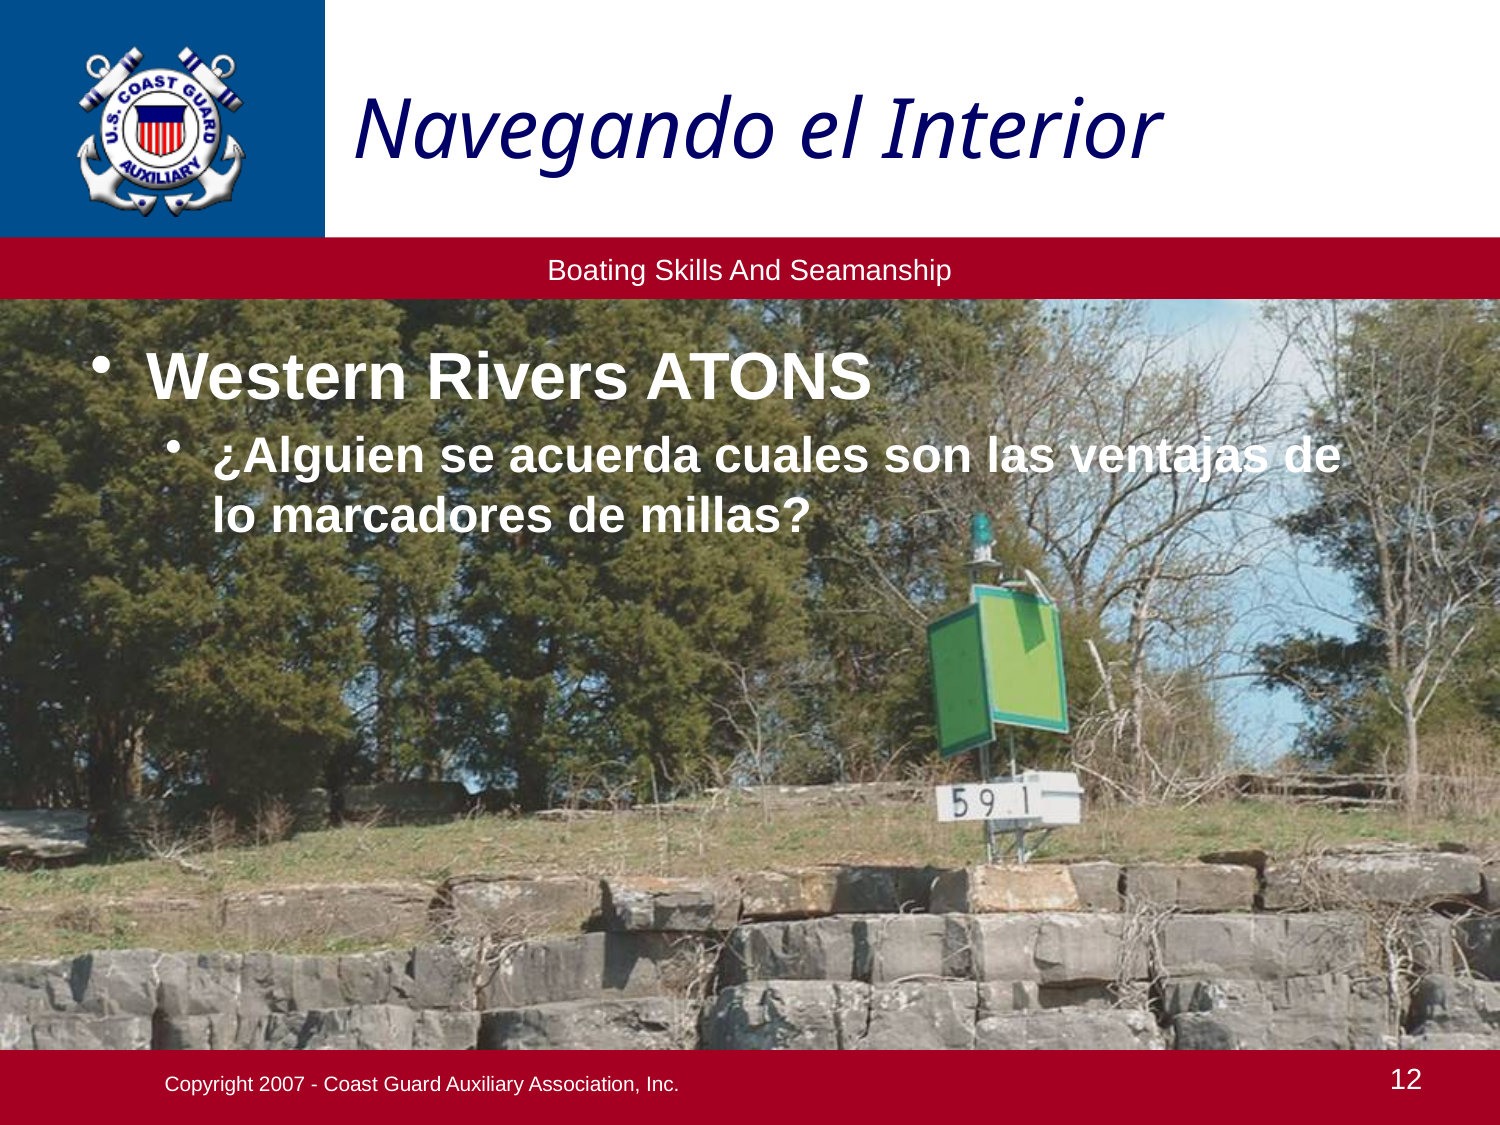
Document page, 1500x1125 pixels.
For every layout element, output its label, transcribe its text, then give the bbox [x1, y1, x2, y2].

picture [0, 0, 325, 237]
footer Copyright 2007 - Coast Guard Auxiliary Association, Inc. [99, 1059, 750, 1104]
picture [0, 299, 1500, 1051]
title Navegando el Interior [337, 24, 1438, 225]
slide_number 12 [1125, 1059, 1438, 1104]
